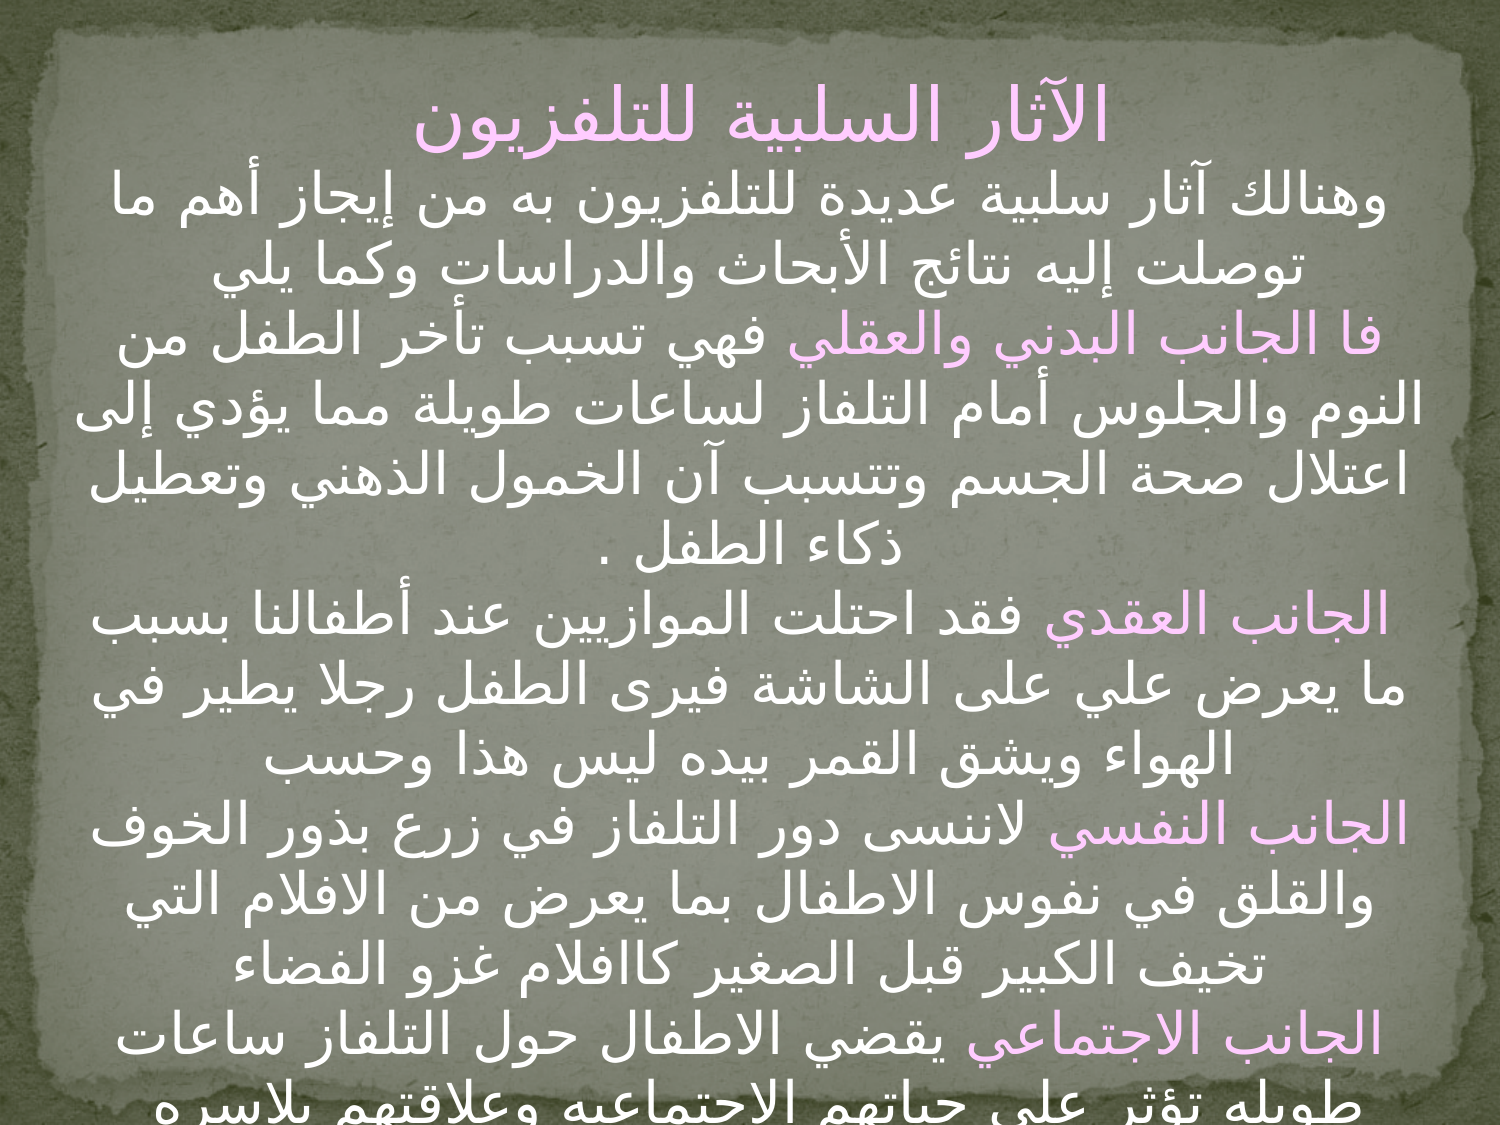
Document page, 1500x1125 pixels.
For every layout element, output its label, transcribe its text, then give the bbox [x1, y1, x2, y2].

text_box الآثار السلبية للتلفزيون وهنالك آثار سلبية عديدة للتلفزيون به من إيجاز أهم ما توصلت إليه نتائج الأبحاث والدراسات وكما يلي فا الجانب البدني والعقلي فهي تسبب تأخر الطفل من النوم والجلوس أمام التلفاز لساعات طويلة مما يؤدي إلى اعتلال صحة الجسم وتتسبب آن الخمول الذهني وتعطيل ذكاء الطفل . الجانب العقدي فقد احتلت الموازيين عند أطفالنا بسبب ما يعرض علي على الشاشة فيرى الطفل رجلا يطير في الهواء ويشق القمر بيده ليس هذا وحسب الجانب النفسي لاننسى دور التلفاز في زرع بذور الخوف والقلق في نفوس الاطفال بما يعرض من الافلام التي تخيف الكبير قبل الصغير كاافلام غزو الفضاء الجانب الاجتماعي يقضي الاطفال حول التلفاز ساعات طويله تؤثر على حياتهم الاجتماعيه وعلاقتهم بلاسره الجانب التربوي قد يجلس الطفل امام التلفاز ساعات طويله دون مراقبه وتوجيه لهم وهذا له اثره السلبي على تحصيلهم الدراسي [46, 58, 1454, 1125]
